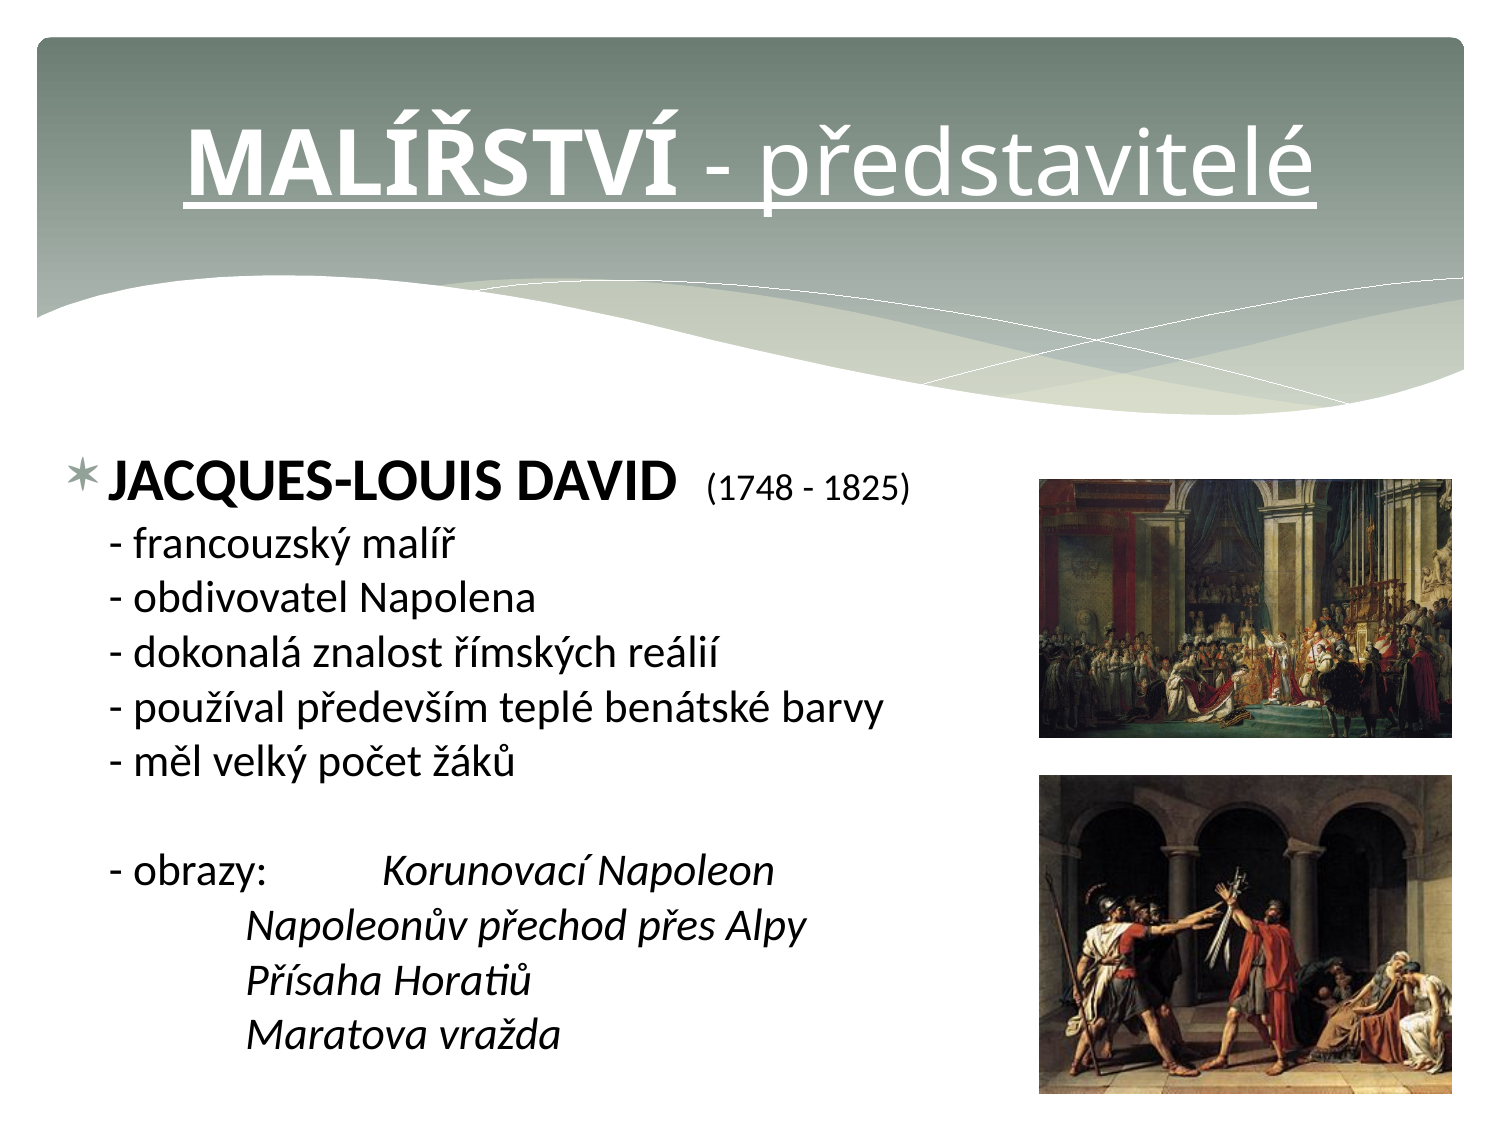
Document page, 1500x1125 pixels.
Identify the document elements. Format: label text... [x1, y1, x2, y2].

picture [1039, 774, 1452, 1095]
picture [1039, 479, 1452, 738]
title MALÍŘSTVÍ - představitelé [75, 55, 1425, 261]
list JACQUES-LOUIS DAVID (1748 - 1825) - francouzský malíř - obdivovatel Napolena - dokonalá znalost římských reálií - používal především teplé benátské barvy - měl velký počet žáků - obrazy: Korunovací Napoleon Napoleonův přechod přes Alpy Přísaha Horatiů Maratova vražda [53, 432, 1459, 1071]
